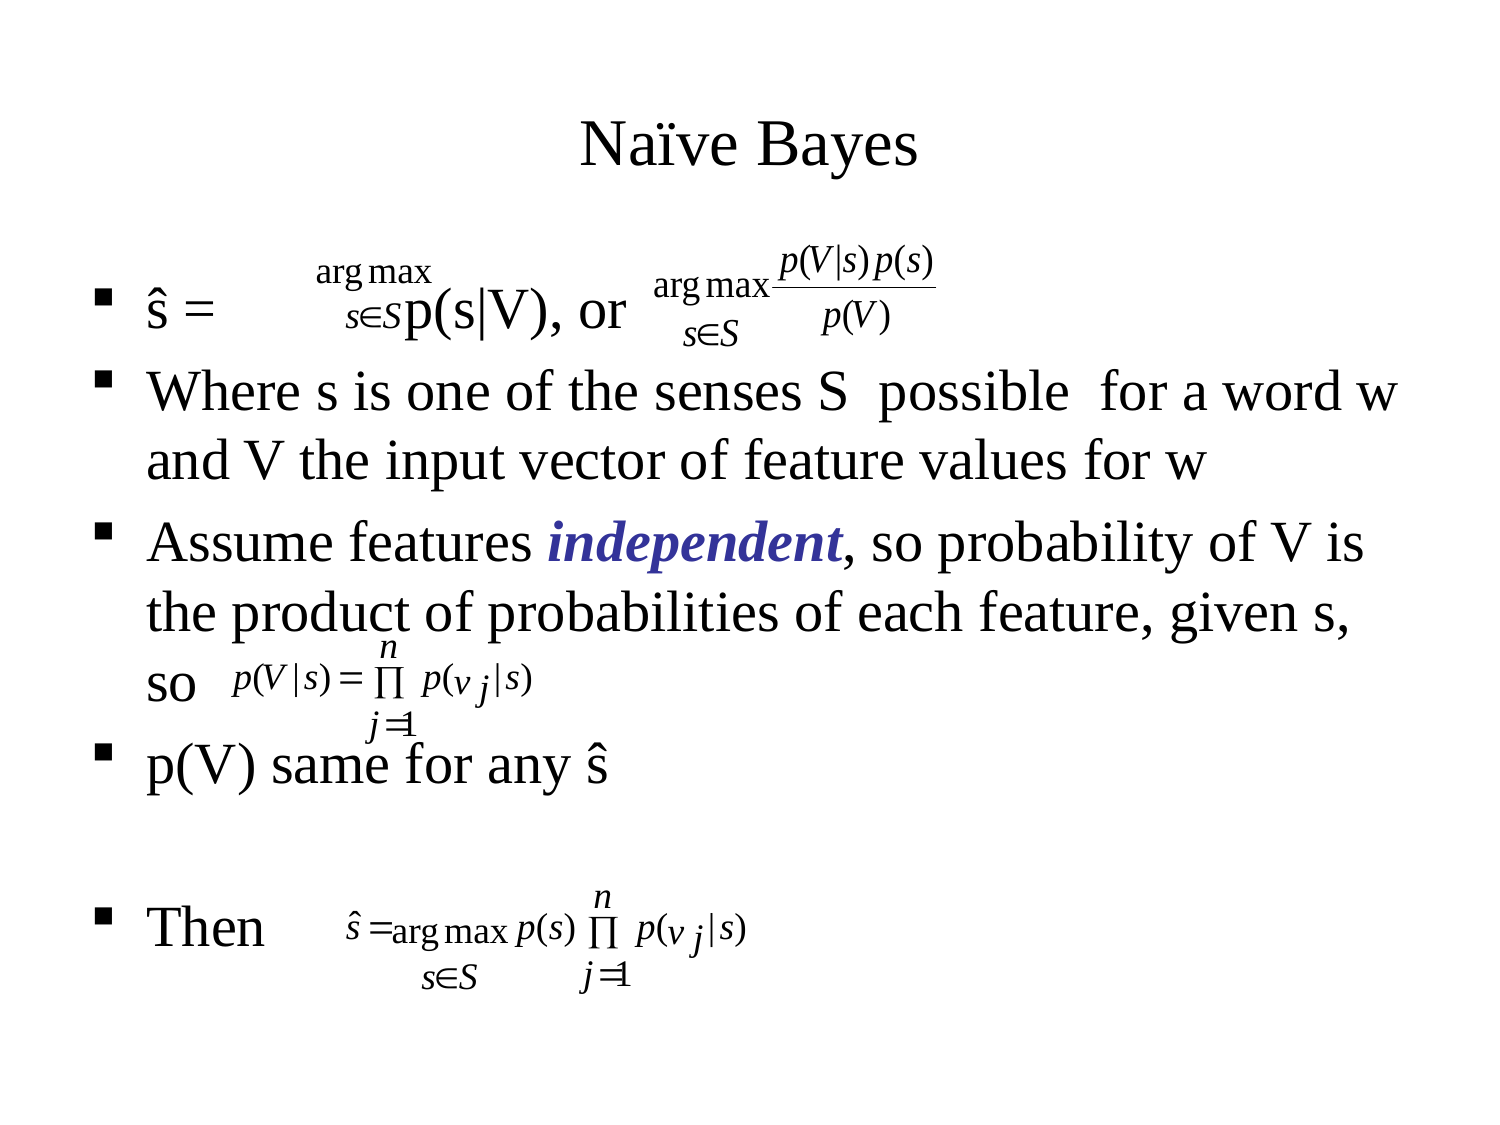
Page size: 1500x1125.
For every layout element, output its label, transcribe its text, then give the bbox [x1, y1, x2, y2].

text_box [224, 624, 538, 750]
list ŝ = p(s|V), or Where s is one of the senses S possible for a word w and V the input vector of feature values for w Assume features independent, so probability of V is the product of probabilities of each feature, given s, so p(V) same for any ŝ Then [74, 262, 1426, 1006]
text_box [649, 237, 942, 401]
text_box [341, 874, 751, 1001]
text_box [312, 249, 438, 336]
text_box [740, 526, 760, 598]
title Naïve Bayes [74, 44, 1426, 233]
